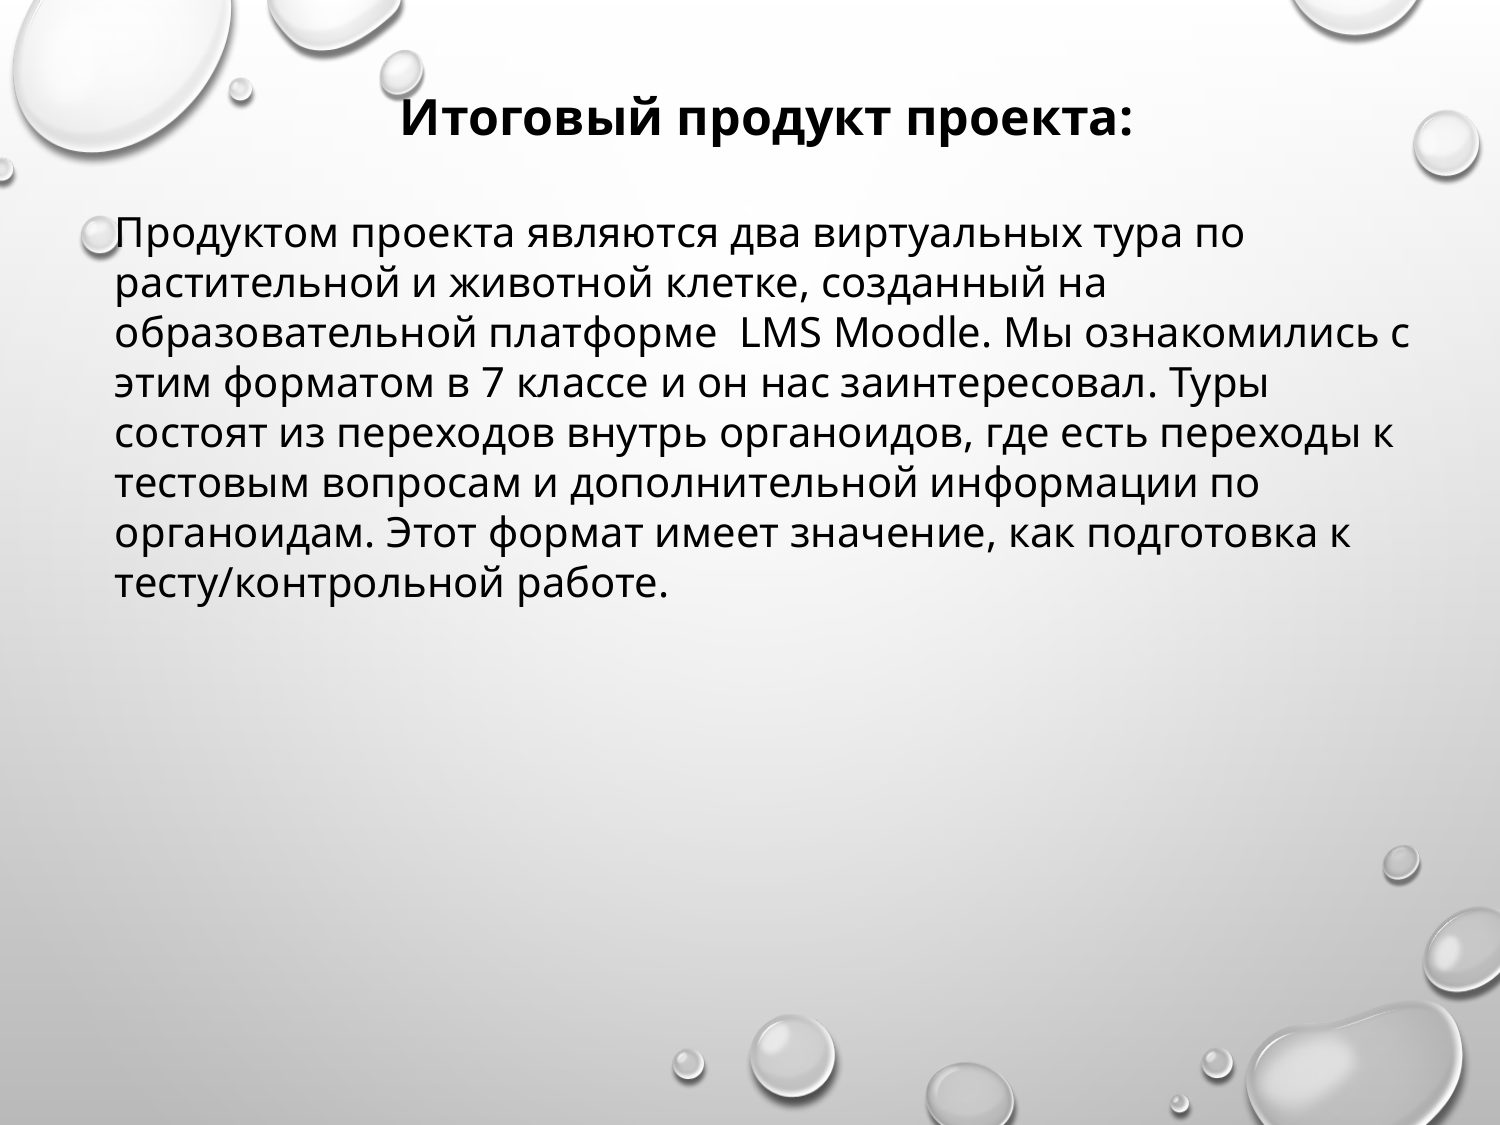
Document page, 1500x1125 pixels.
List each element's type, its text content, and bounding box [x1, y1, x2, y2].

picture [0, 0, 1500, 1125]
text_box Итоговый продукт проекта: Продуктом проекта являются два виртуальных тура по растительной и животной клетке, созданный на образовательной платформе LMS Moodle. Мы ознакомились с этим форматом в 7 классе и он нас заинтересовал. Туры состоят из переходов внутрь органоидов, где есть переходы к тестовым вопросам и дополнительной информации по органоидам. Этот формат имеет значение, как подготовка к тесту/контрольной работе. [100, 78, 1434, 664]
